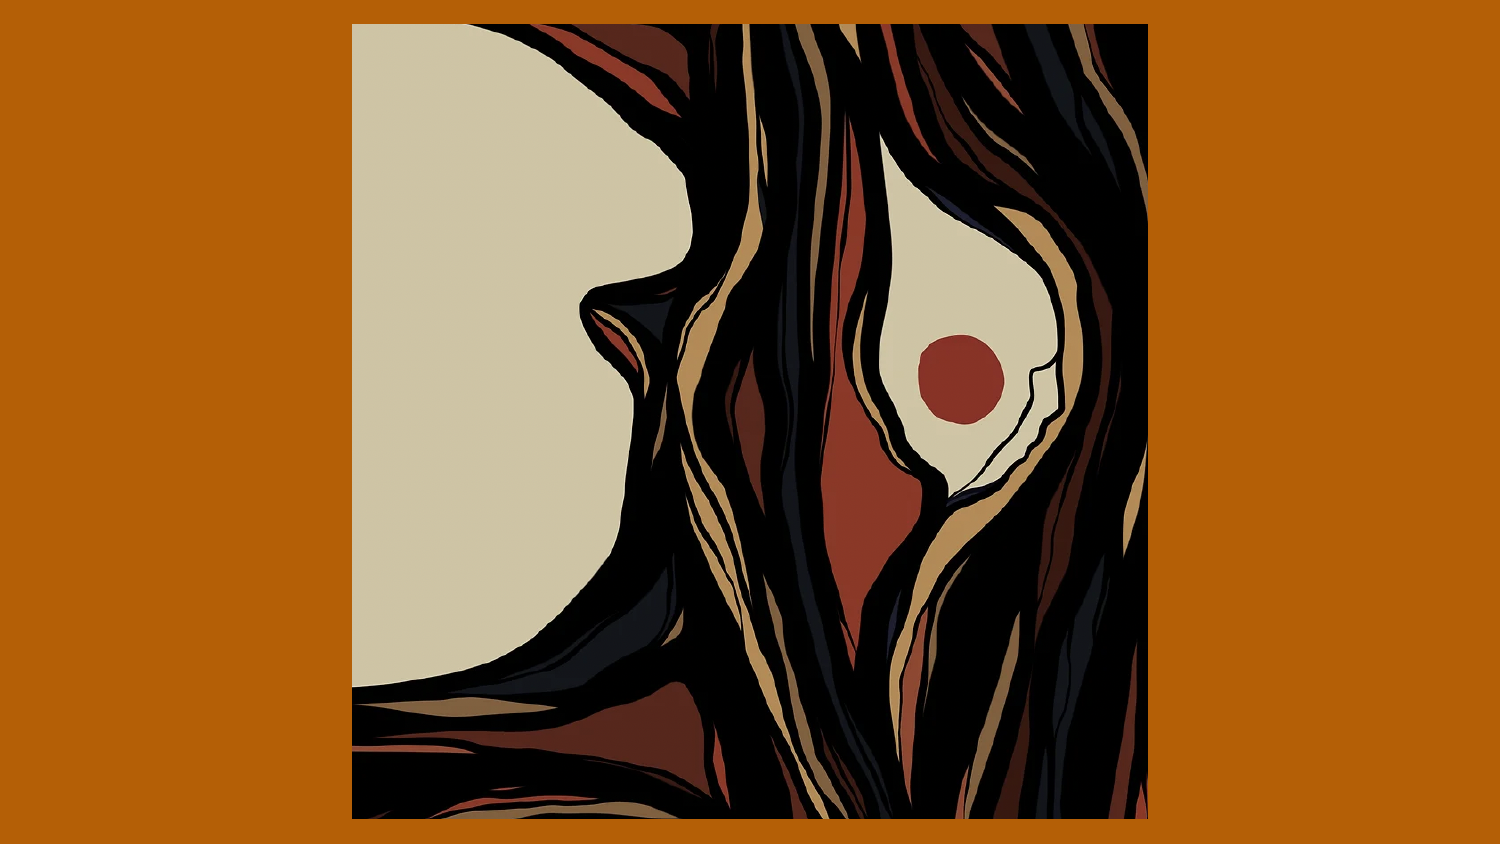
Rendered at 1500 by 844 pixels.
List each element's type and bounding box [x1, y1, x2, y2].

picture [351, 24, 1149, 819]
